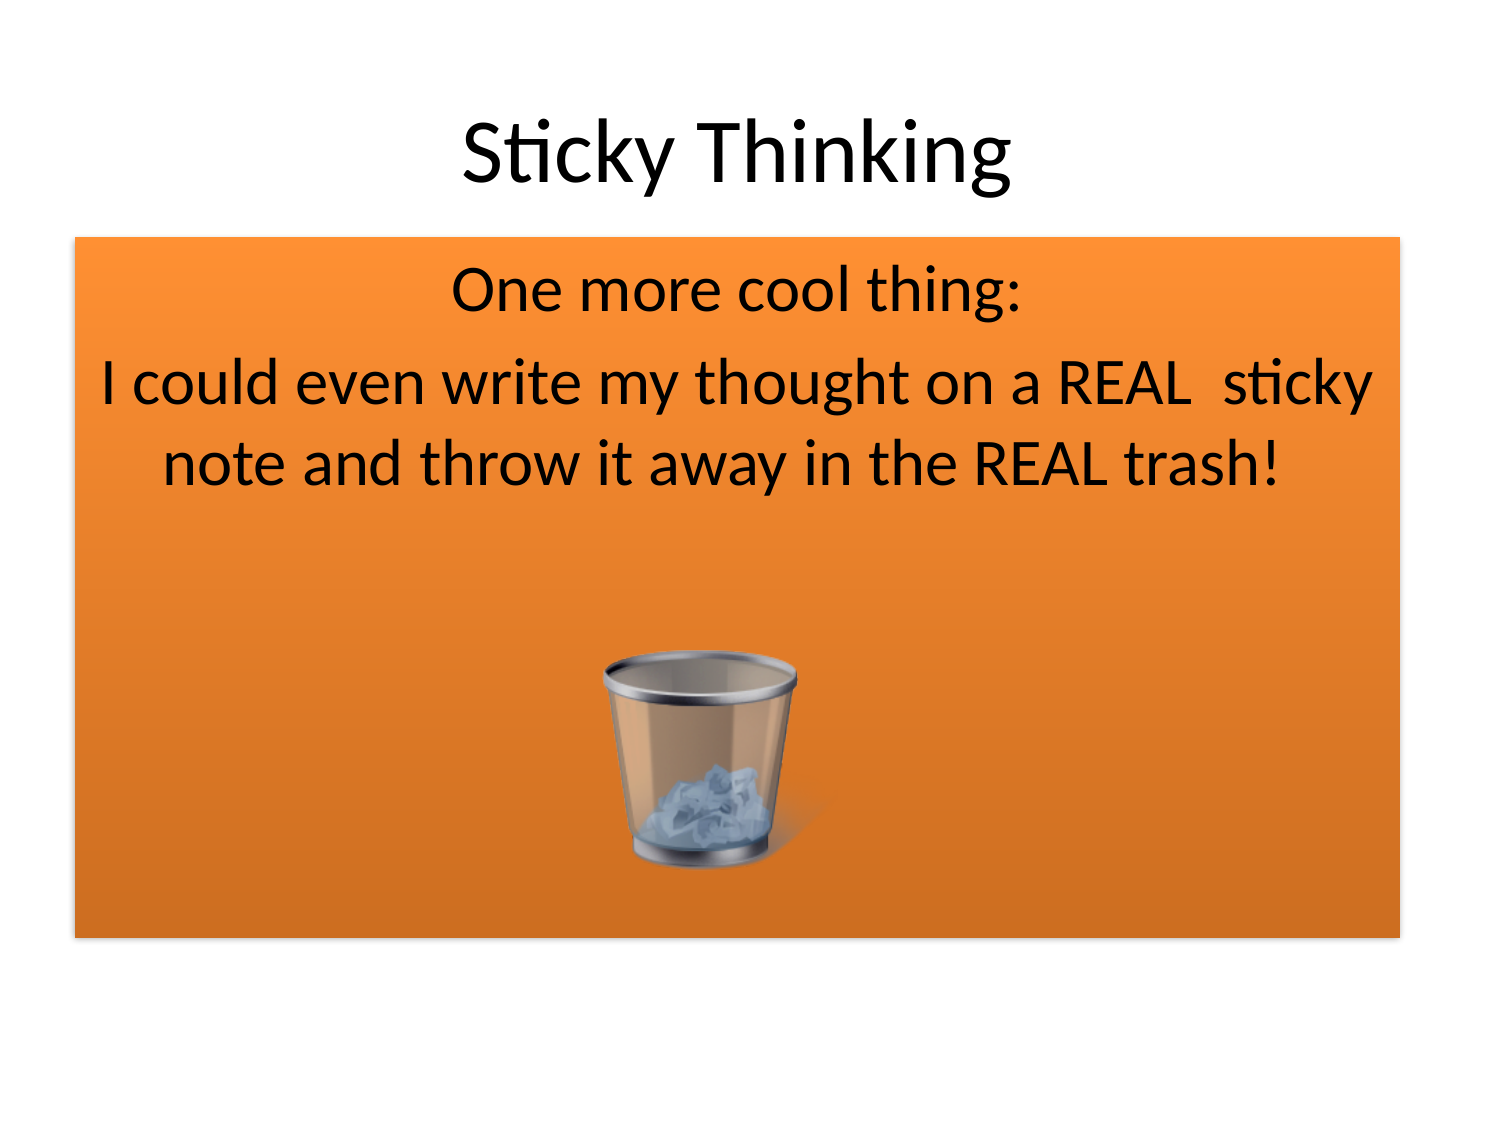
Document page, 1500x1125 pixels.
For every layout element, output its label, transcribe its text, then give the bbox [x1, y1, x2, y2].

picture [587, 624, 838, 876]
title Sticky Thinking [99, 24, 1375, 235]
subtitle One more cool thing: I could even write my thought on a REAL sticky note and throw it away in the REAL trash! [75, 237, 1400, 938]
